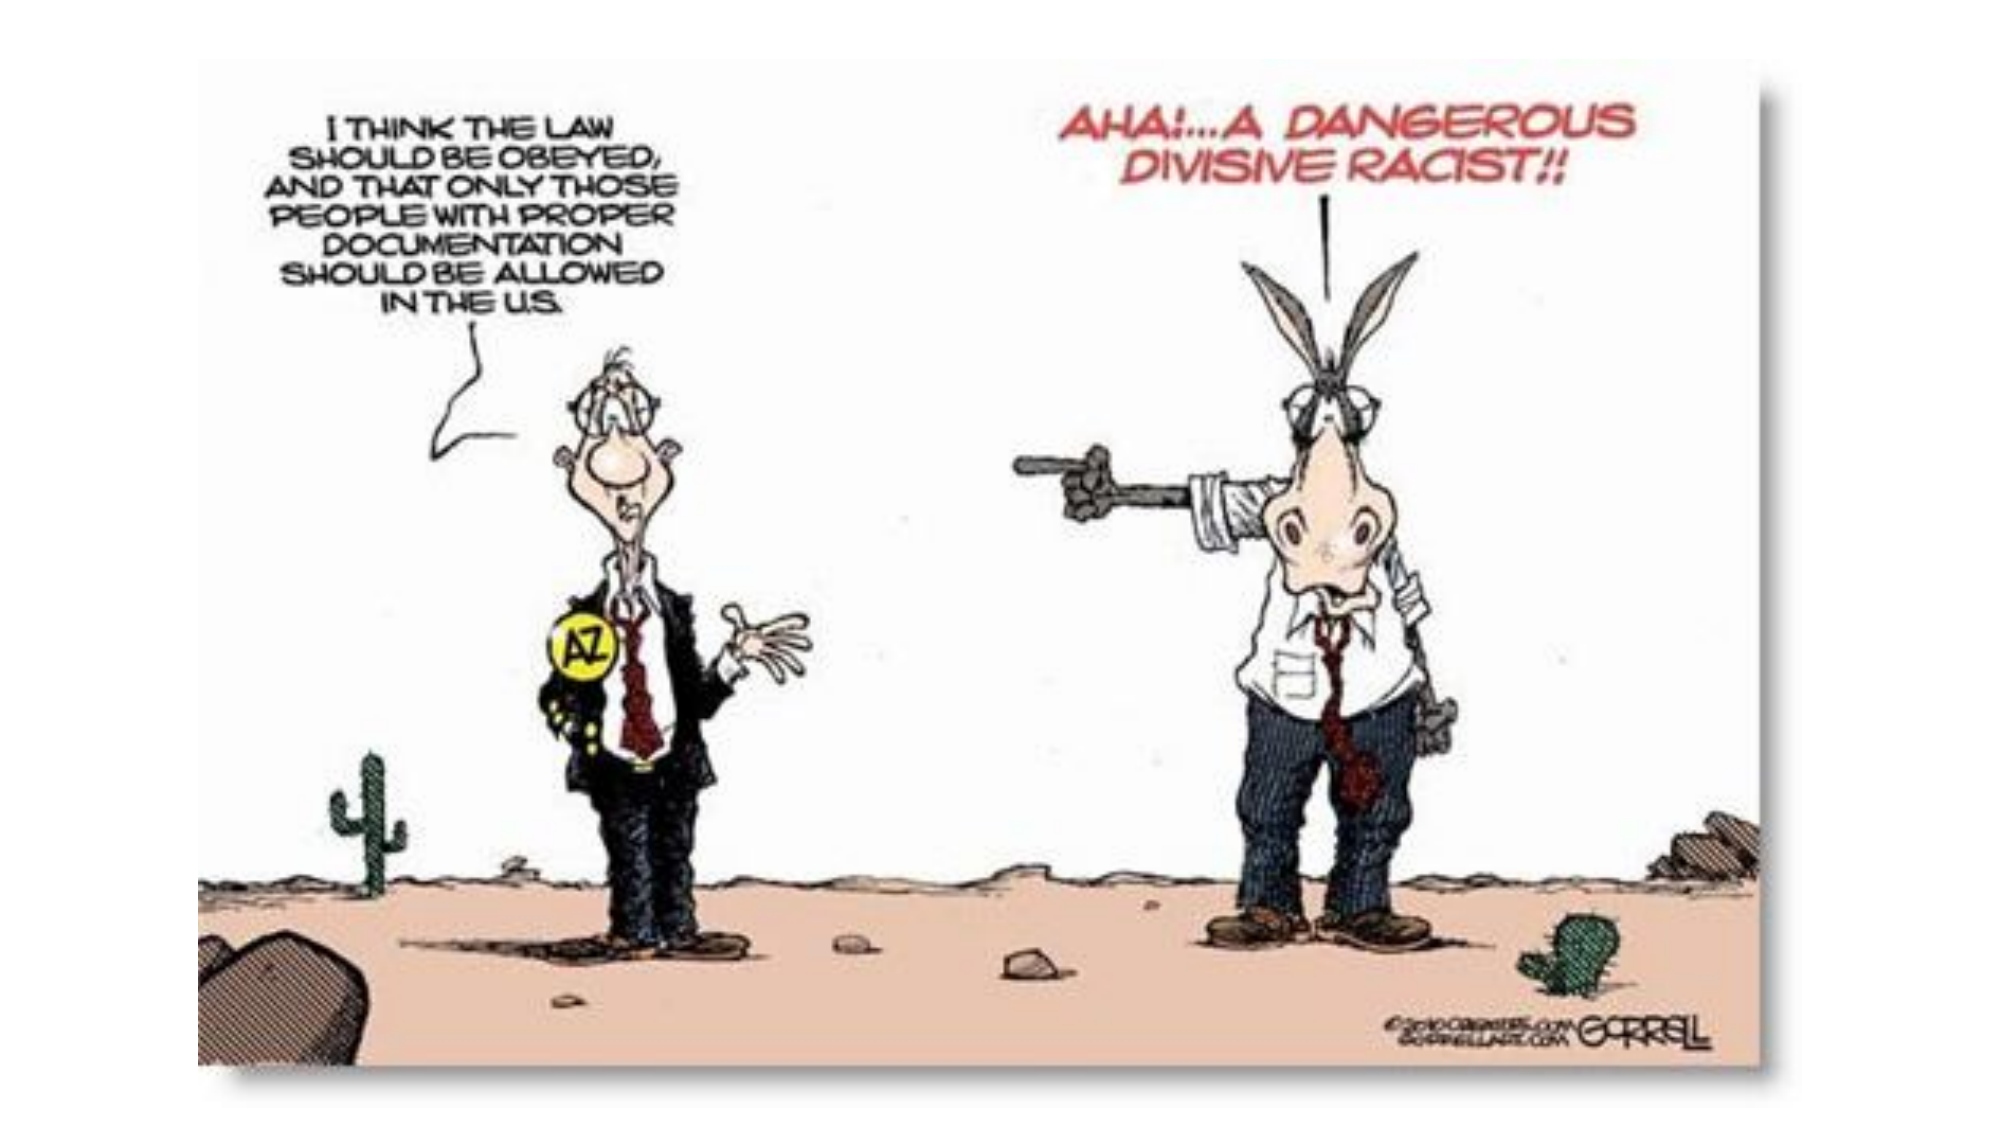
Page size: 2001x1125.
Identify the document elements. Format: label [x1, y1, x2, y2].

list [197, 59, 1802, 1109]
